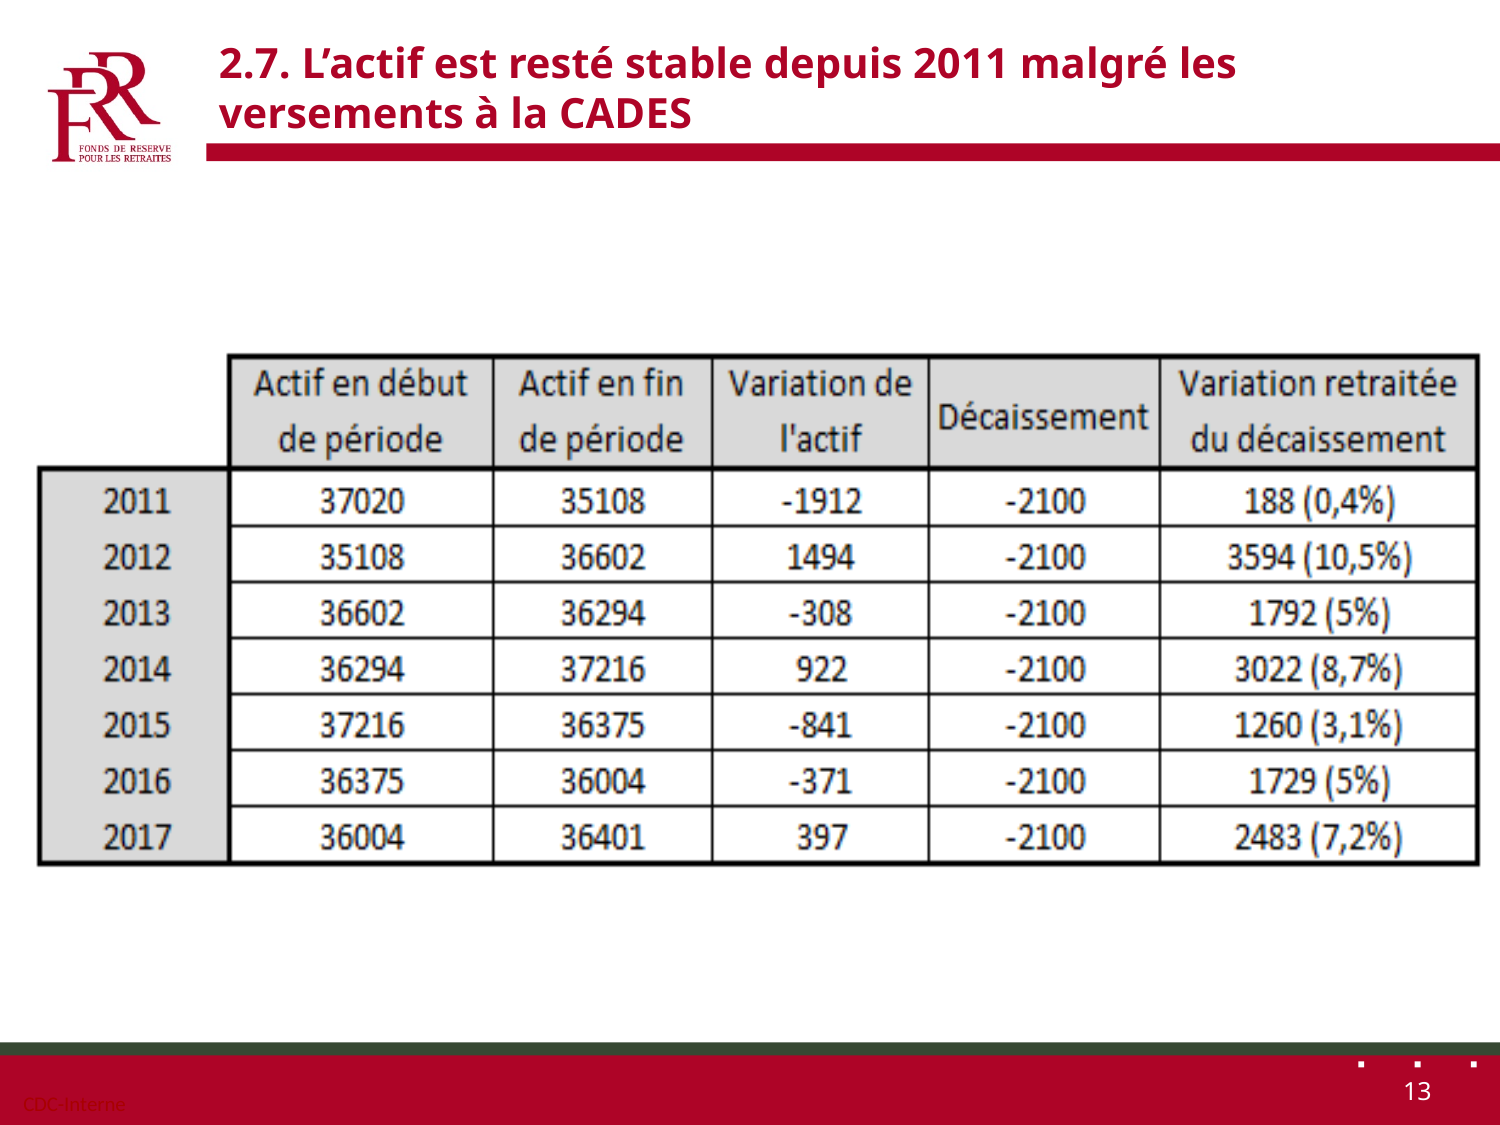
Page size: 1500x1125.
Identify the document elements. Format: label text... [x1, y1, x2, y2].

title 2.7. L’actif est resté stable depuis 2011 malgré les versements à la CADES [203, 0, 1500, 144]
picture [32, 349, 1483, 870]
picture [24, 28, 194, 185]
slide_number 13 [1333, 1067, 1500, 1125]
